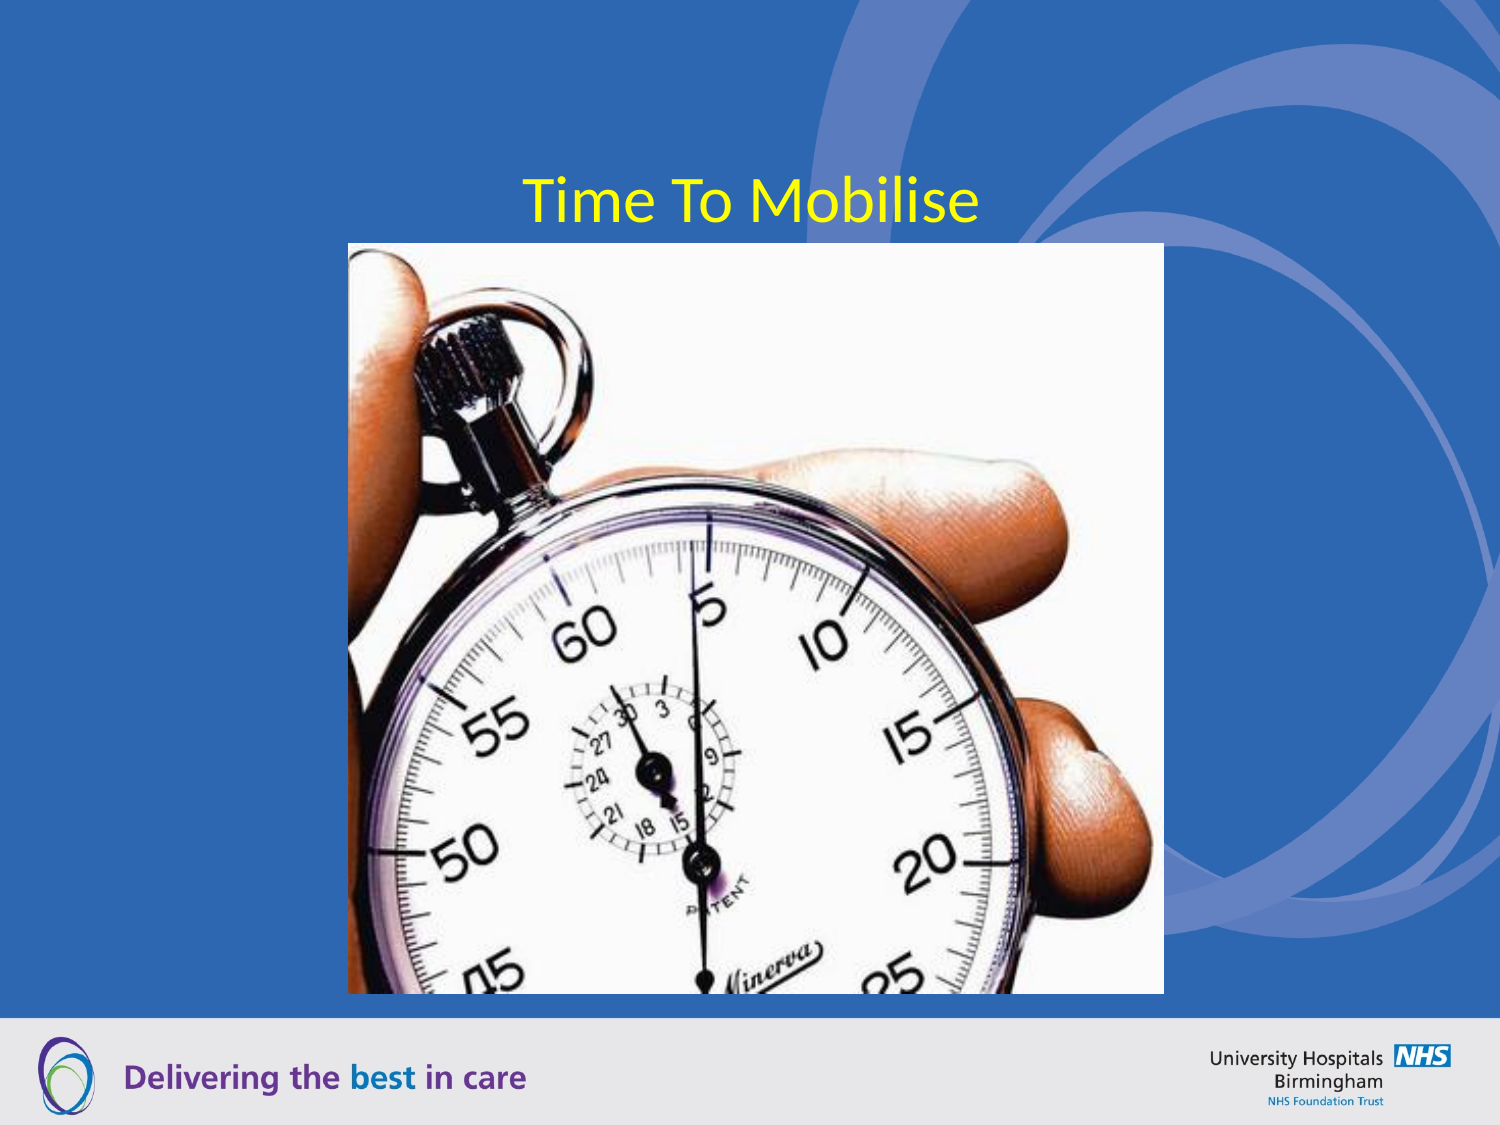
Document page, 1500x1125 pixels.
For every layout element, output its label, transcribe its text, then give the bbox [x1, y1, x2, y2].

title Time To Mobilise [76, 101, 1427, 290]
picture [0, 0, 1500, 1125]
